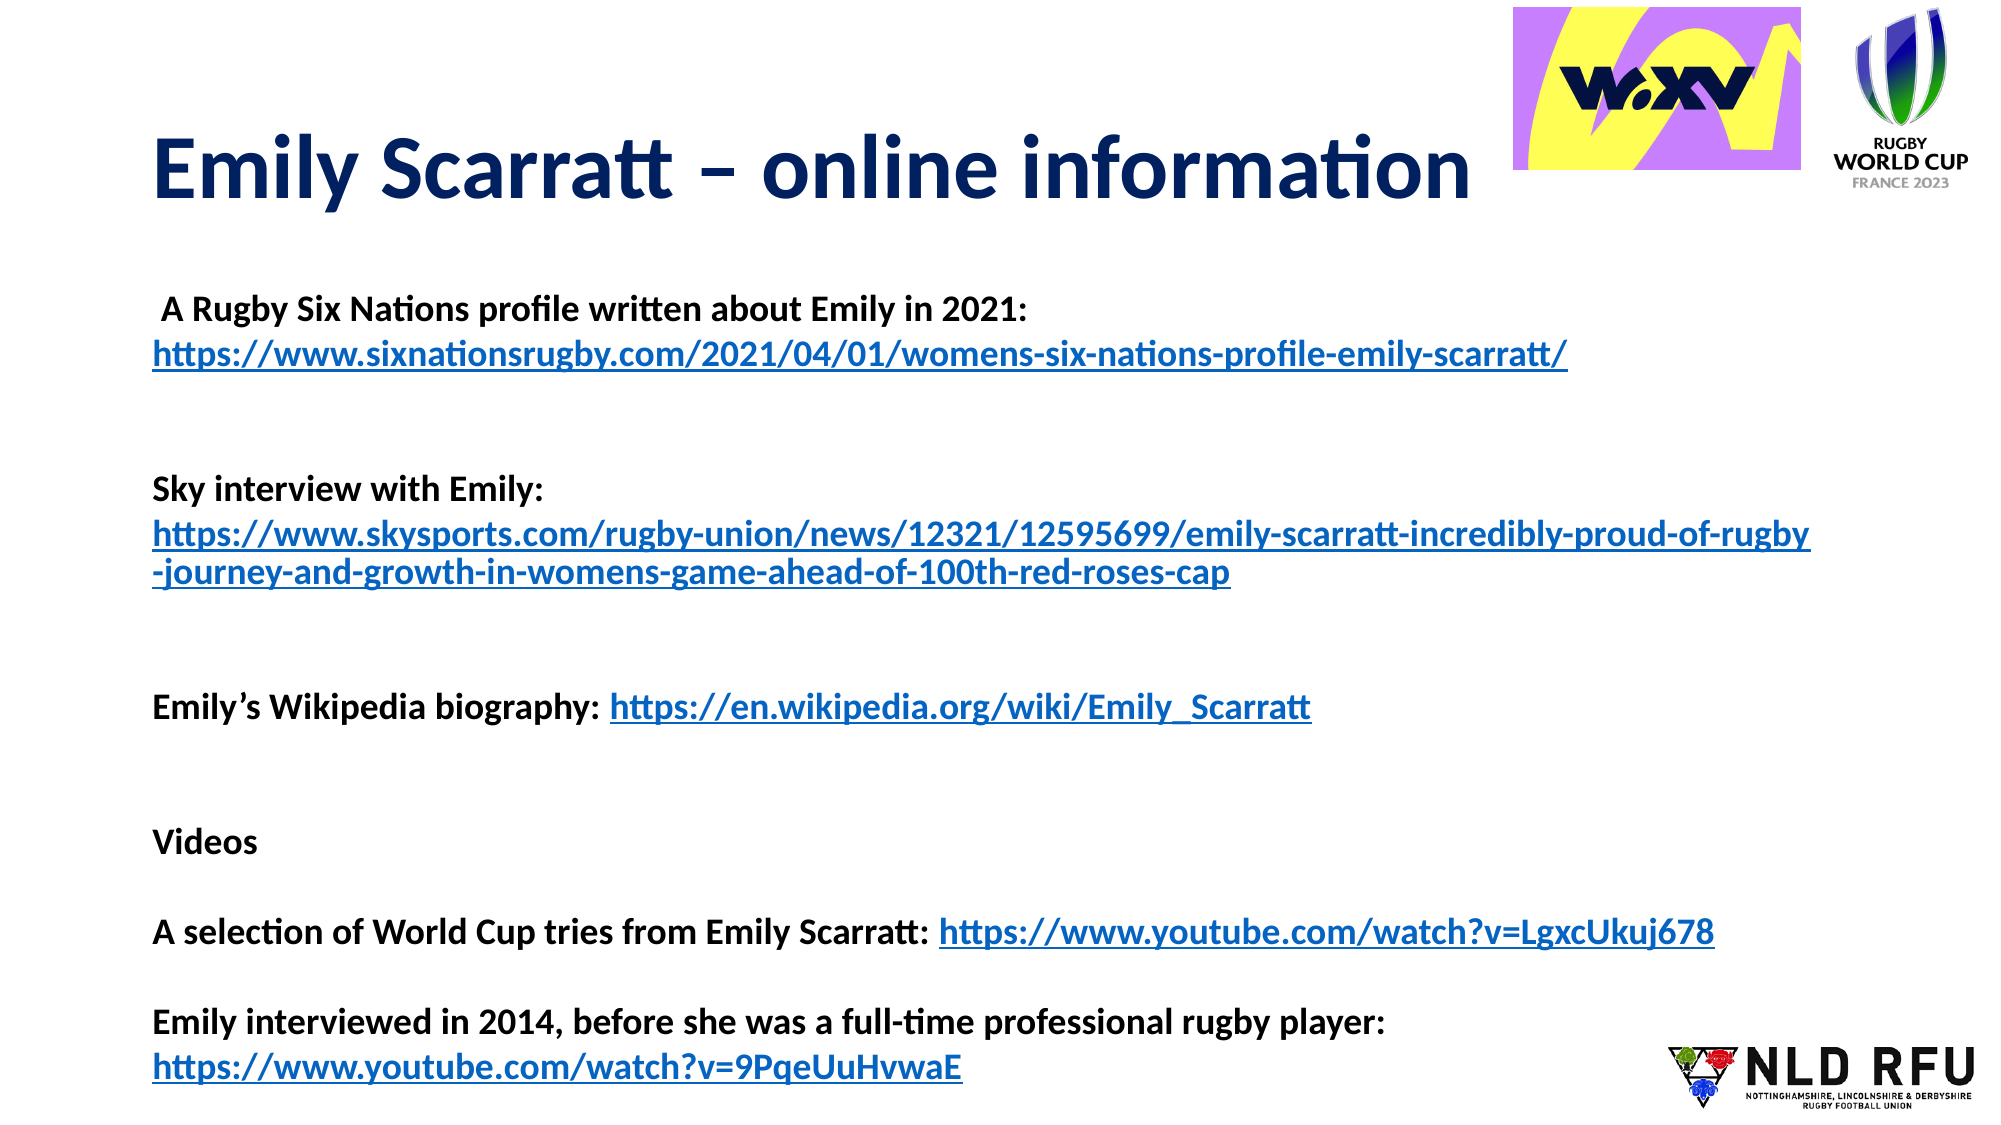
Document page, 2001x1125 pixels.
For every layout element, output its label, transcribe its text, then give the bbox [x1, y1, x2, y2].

text_box A Rugby Six Nations profile written about Emily in 2021: https://www.sixnationsrugby.com/2021/04/01/womens-six-nations-profile-emily-scarratt/ Sky interview with Emily: https://www.skysports.com/rugby-union/news/12321/12595699/emily-scarratt-incredibly-proud-of-rugby-journey-and-growth-in-womens-game-ahead-of-100th-red-roses-cap Emily’s Wikipedia biography: https://en.wikipedia.org/wiki/Emily_Scarratt Videos A selection of World Cup tries from Emily Scarratt: https://www.youtube.com/watch?v=LgxcUkuj678 Emily interviewed in 2014, before she was a full-time professional rugby player: https://www.youtube.com/watch?v=9PqeUuHvwaE [137, 277, 1834, 1125]
picture [1513, 7, 1801, 170]
picture [1661, 1046, 1982, 1117]
picture [1833, 7, 1968, 189]
title Emily Scarratt – online information [137, 59, 1863, 278]
